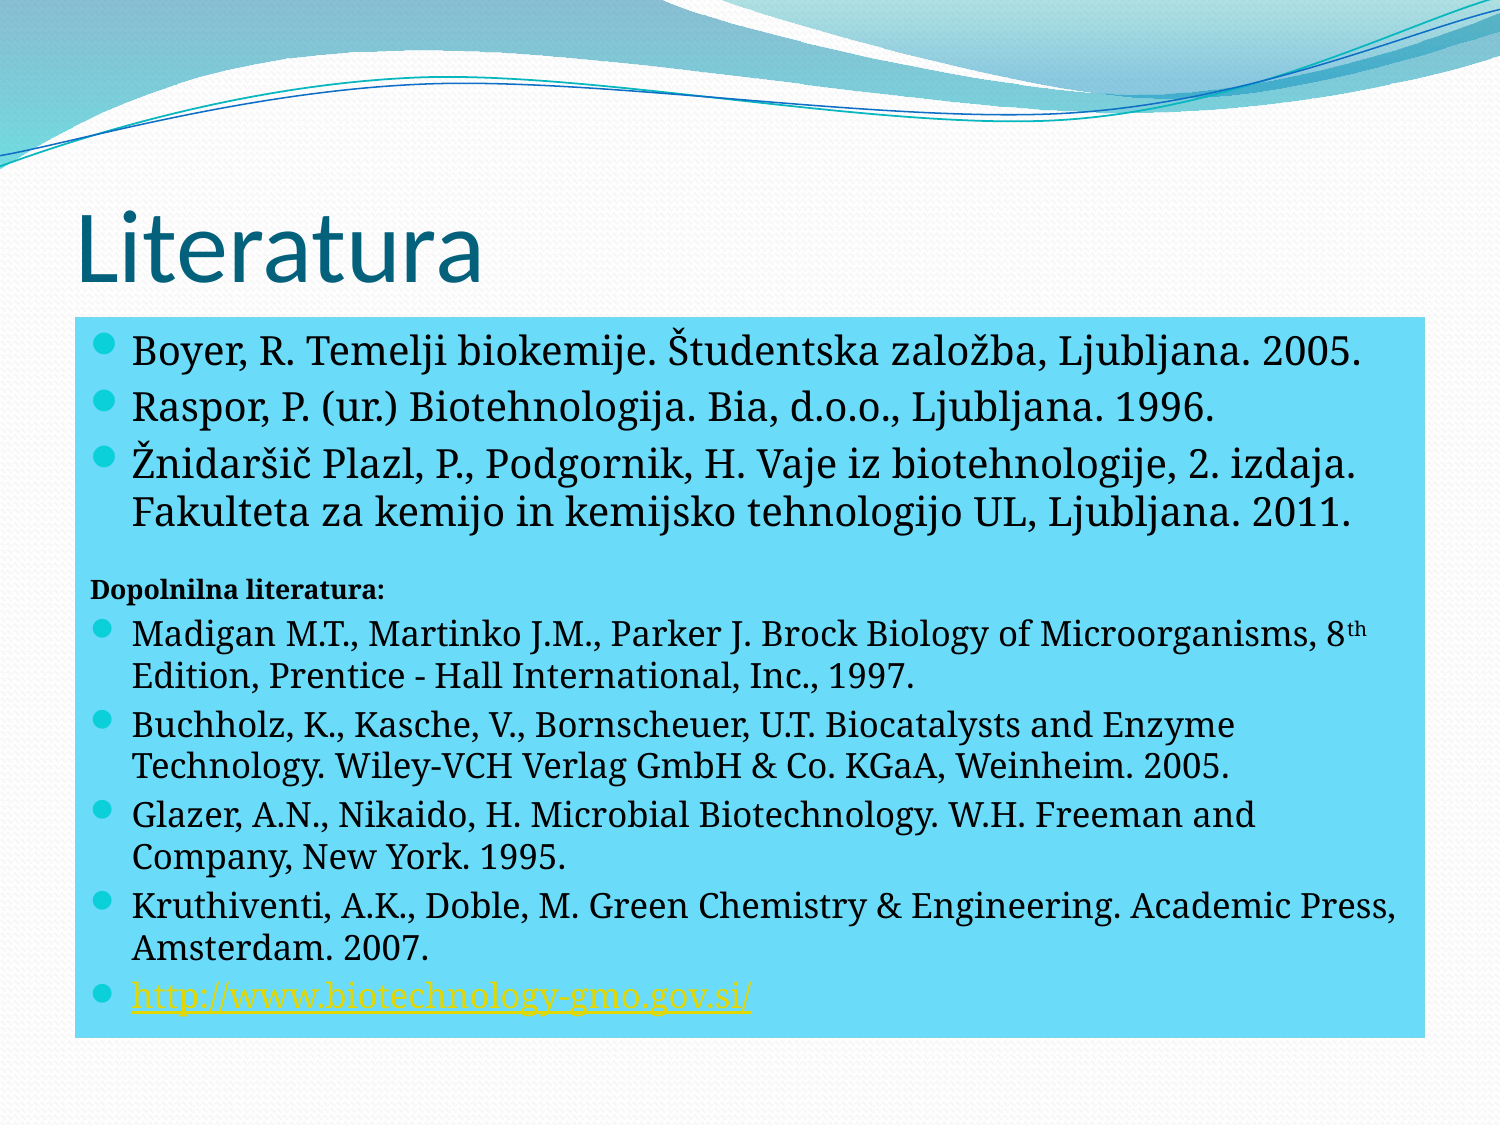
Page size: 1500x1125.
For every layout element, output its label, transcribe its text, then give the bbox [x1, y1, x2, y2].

list Boyer, R. Temelji biokemije. Študentska založba, Ljubljana. 2005. Raspor, P. (ur.) Biotehnologija. Bia, d.o.o., Ljubljana. 1996. Žnidaršič Plazl, P., Podgornik, H. Vaje iz biotehnologije, 2. izdaja. Fakulteta za kemijo in kemijsko tehnologijo UL, Ljubljana. 2011. Dopolnilna literatura: Madigan M.T., Martinko J.M., Parker J. Brock Biology of Microorganisms, 8th Edition, Prentice - Hall International, Inc., 1997. Buchholz, K., Kasche, V., Bornscheuer, U.T. Biocatalysts and Enzyme Technology. Wiley-VCH Verlag GmbH & Co. KGaA, Weinheim. 2005. Glazer, A.N., Nikaido, H. Microbial Biotechnology. W.H. Freeman and Company, New York. 1995. Kruthiventi, A.K., Doble, M. Green Chemistry & Engineering. Academic Press, Amsterdam. 2007. http://www.biotechnology-gmo.gov.si/ [75, 317, 1425, 1038]
title Literatura [75, 115, 1425, 304]
